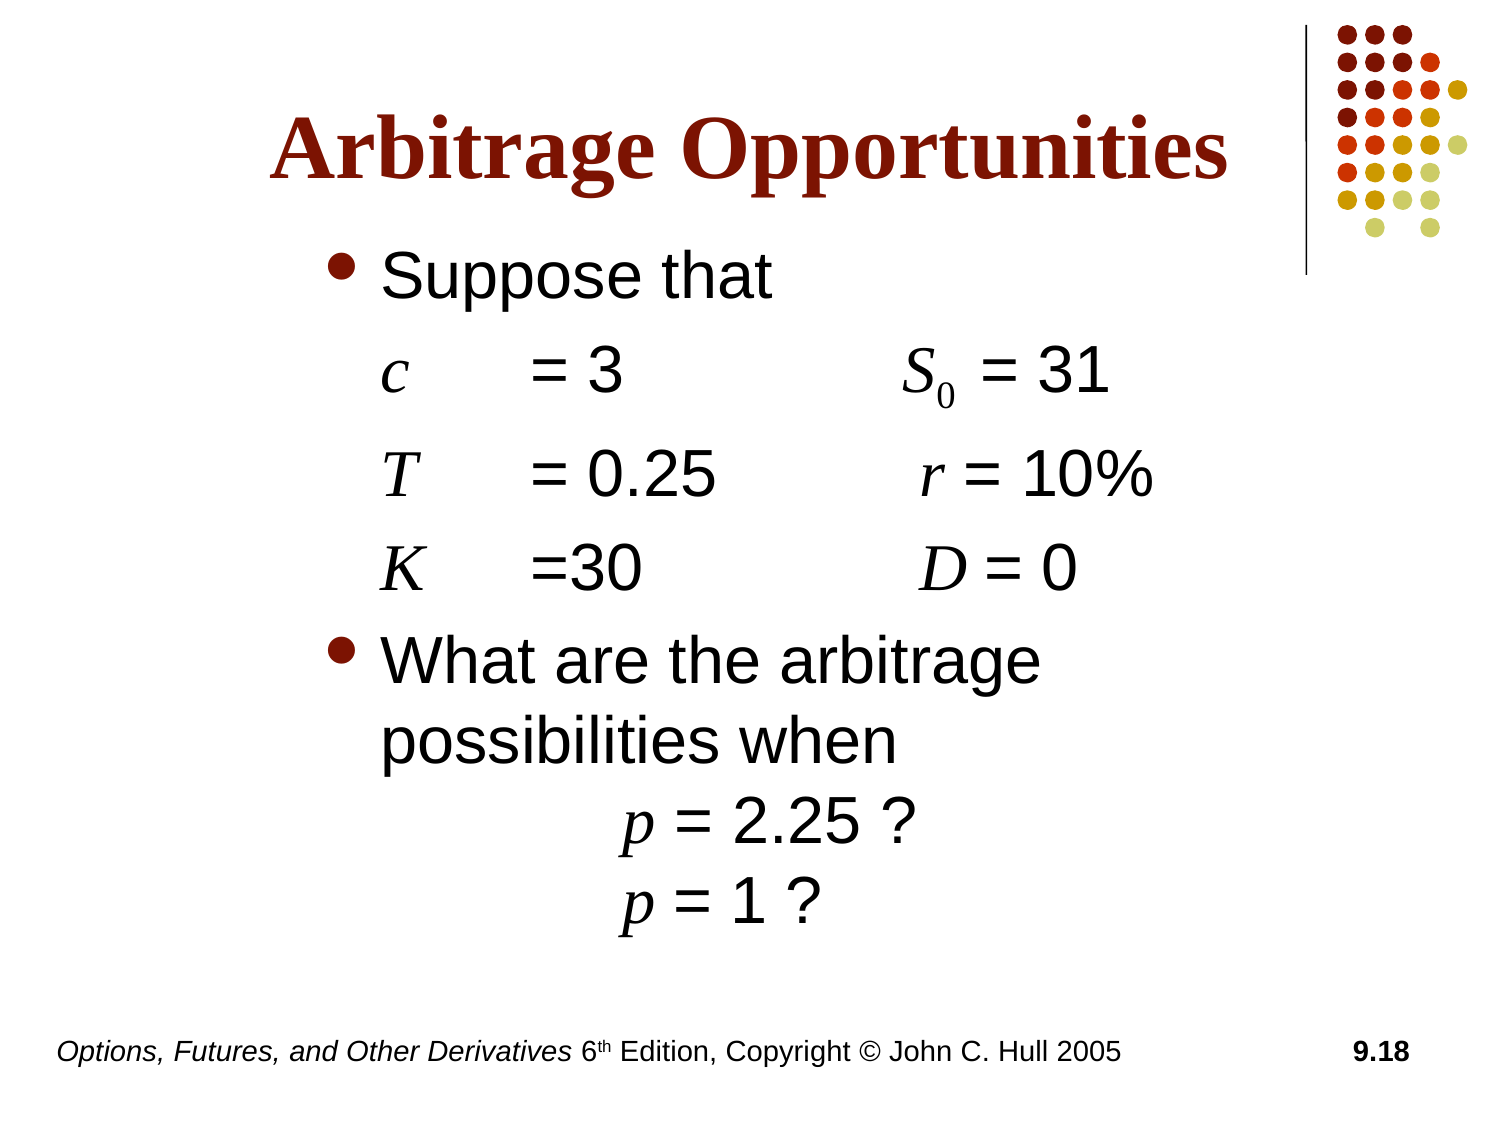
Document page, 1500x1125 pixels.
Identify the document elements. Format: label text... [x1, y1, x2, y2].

slide_number 9.18 [1074, 1024, 1426, 1101]
list Suppose that c = 3 S0 = 31 T = 0.25 r = 10% K =30 D = 0 What are the arbitrage possibilities when p = 2.25 ? p = 1 ? [309, 224, 1191, 990]
text_box Arbitrage Opportunities [112, 48, 1388, 236]
footer Options, Futures, and Other Derivatives 6th Edition, Copyright © John C. Hull 2005 [40, 1024, 1074, 1101]
